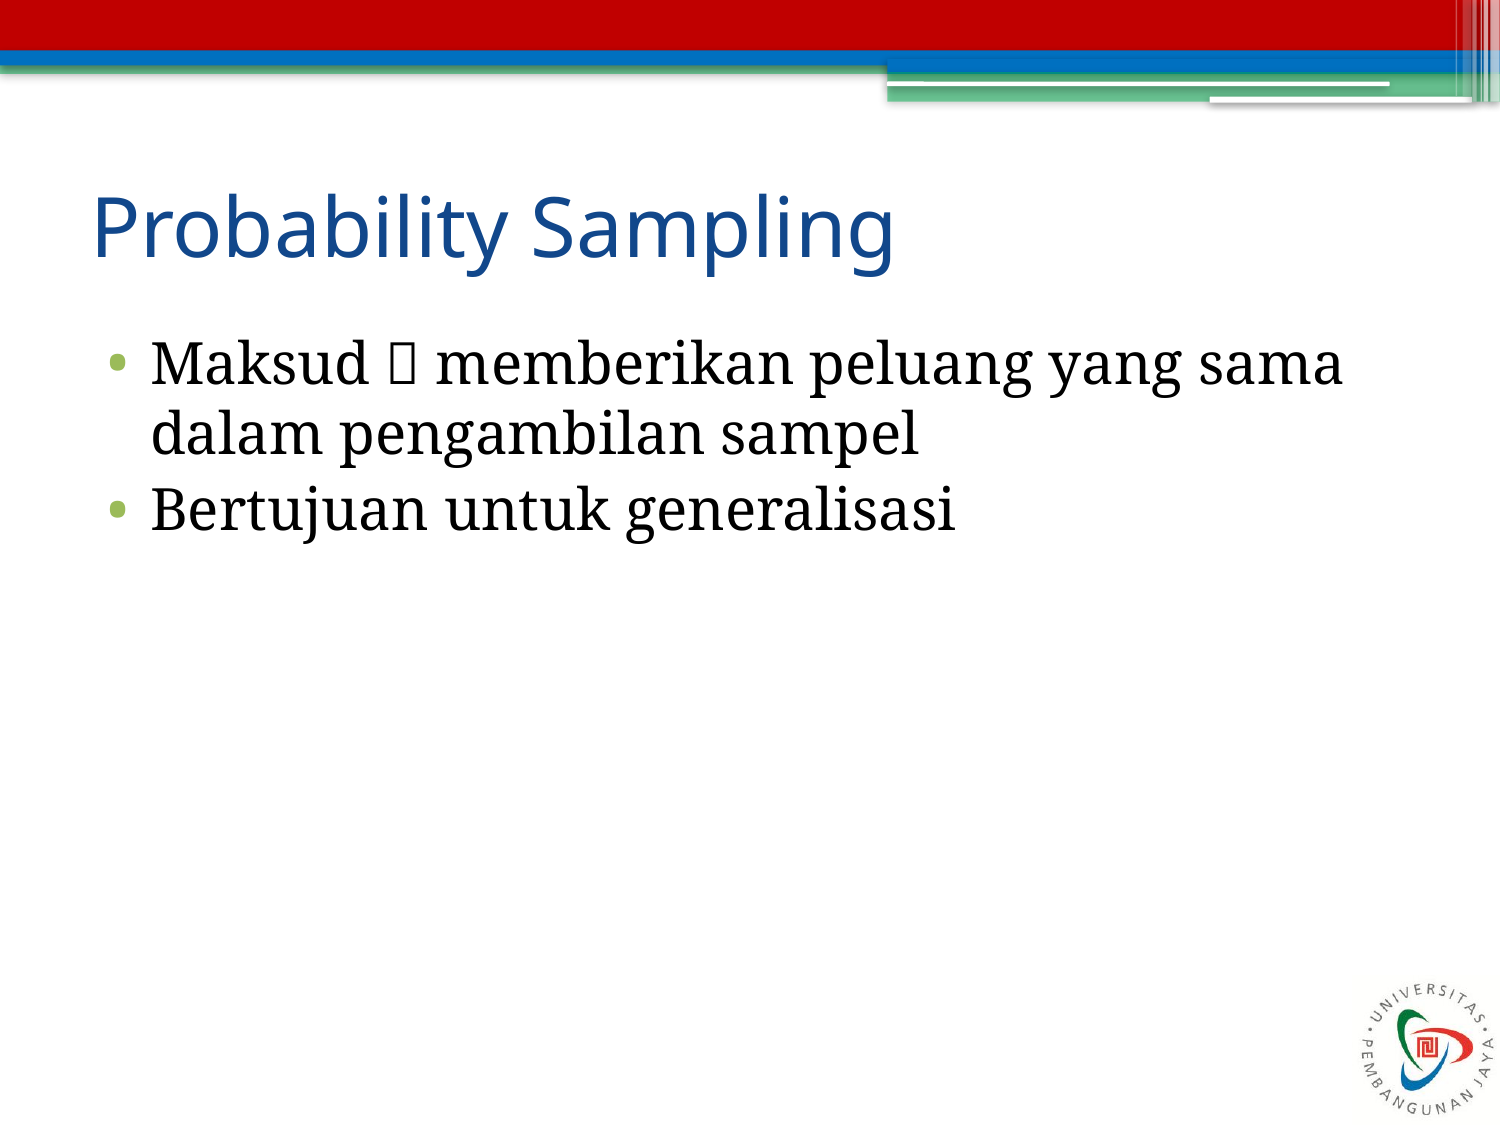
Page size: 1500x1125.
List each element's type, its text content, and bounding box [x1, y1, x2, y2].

picture [1352, 975, 1500, 1125]
title Probability Sampling [75, 137, 1425, 313]
list Maksud  memberikan peluang yang sama dalam pengambilan sampel Bertujuan untuk generalisasi [75, 318, 1425, 1029]
